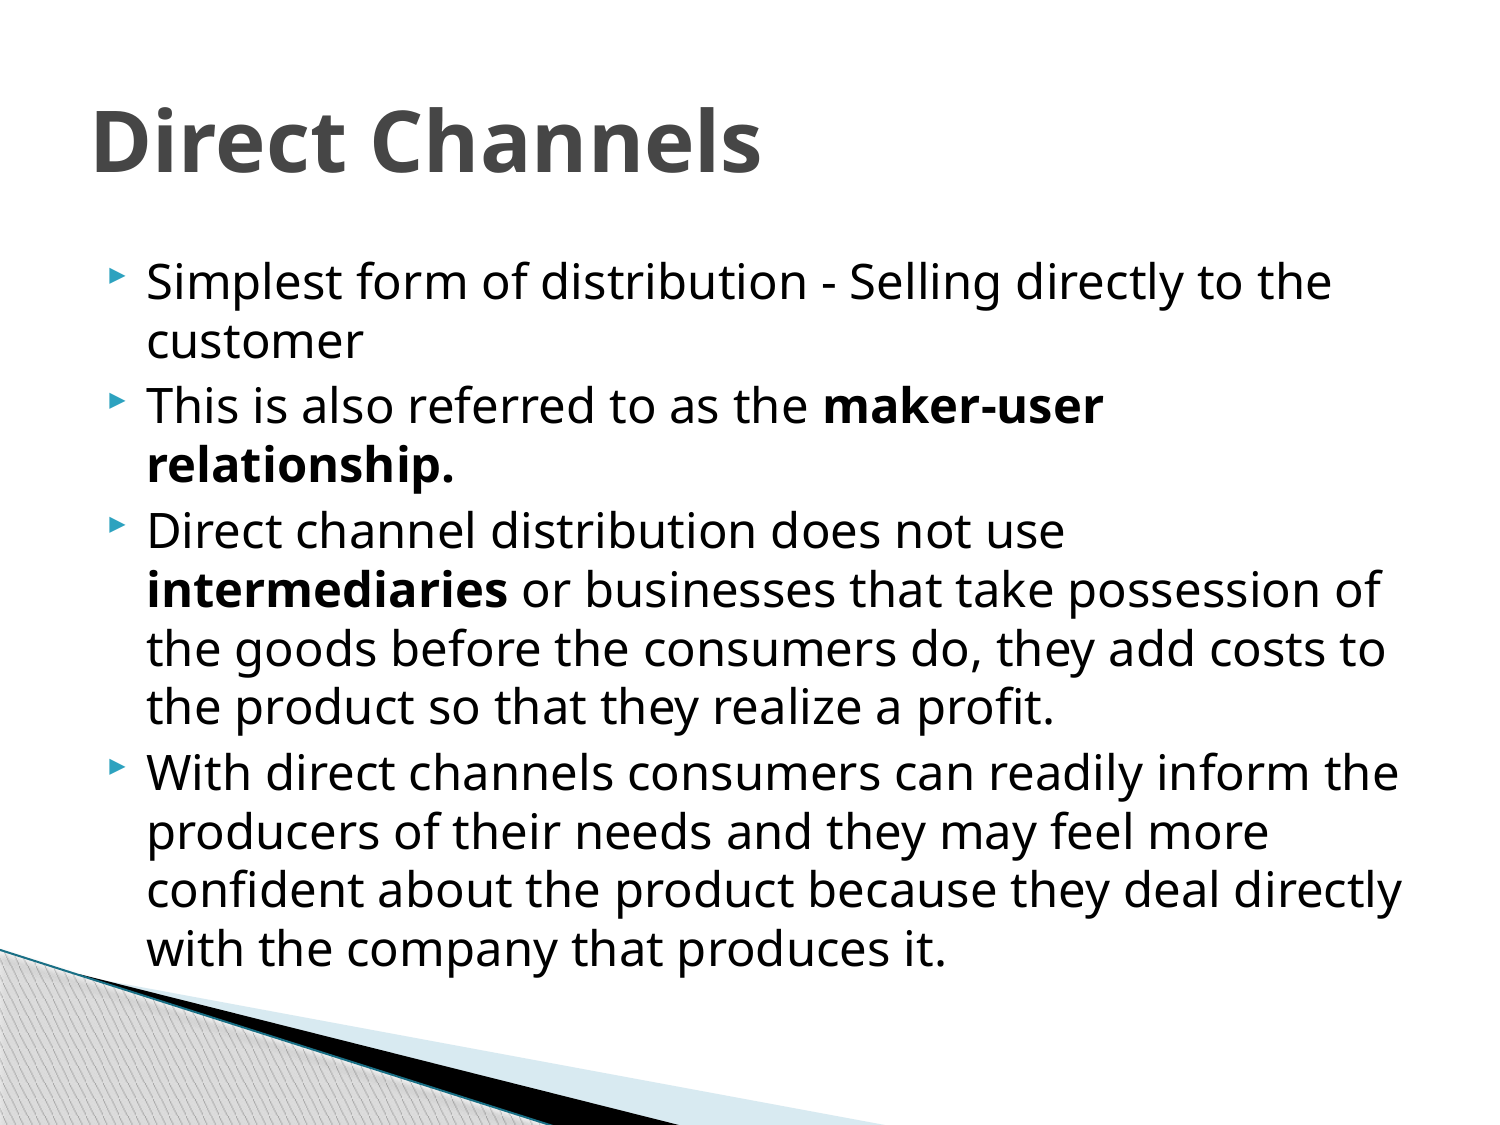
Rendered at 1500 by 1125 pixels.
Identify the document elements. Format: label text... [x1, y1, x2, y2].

title Direct Channels [75, 45, 1425, 233]
list Simplest form of distribution - Selling directly to the customer This is also referred to as the maker-user relationship. Direct channel distribution does not use intermediaries or businesses that take possession of the goods before the consumers do, they add costs to the product so that they realize a profit. With direct channels consumers can readily inform the producers of their needs and they may feel more confident about the product because they deal directly with the company that produces it. [75, 243, 1425, 986]
